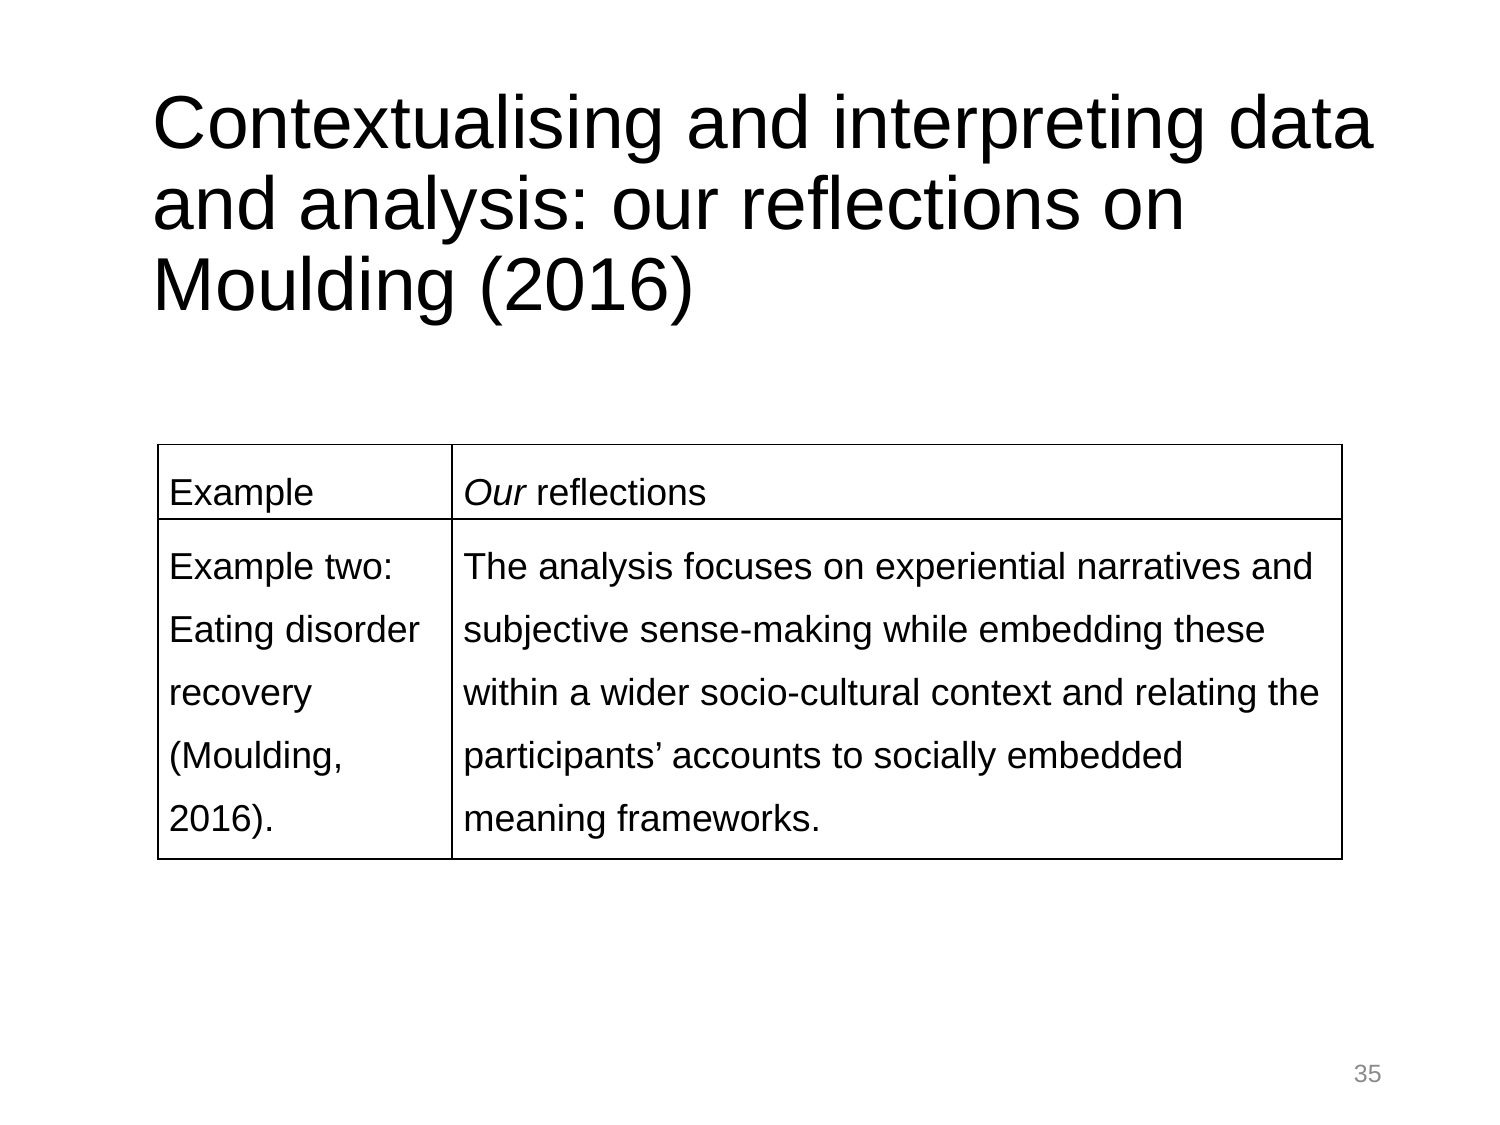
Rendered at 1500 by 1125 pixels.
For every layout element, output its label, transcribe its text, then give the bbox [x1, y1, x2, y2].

table_cell The analysis focuses on experiential narratives and subjective sense-making while embedding these within a wider socio-cultural context and relating the participants’ accounts to socially embedded meaning frameworks. [453, 520, 1341, 858]
table_header Example [159, 445, 451, 518]
table_cell Example two: Eating disorder recovery (Moulding, 2016). [159, 520, 451, 858]
slide_number 35 [1059, 1042, 1397, 1103]
title Contextualising and interpreting data and analysis: our reflections on Moulding (2016) [137, 74, 1432, 336]
table_header Our reflections [453, 445, 1341, 518]
